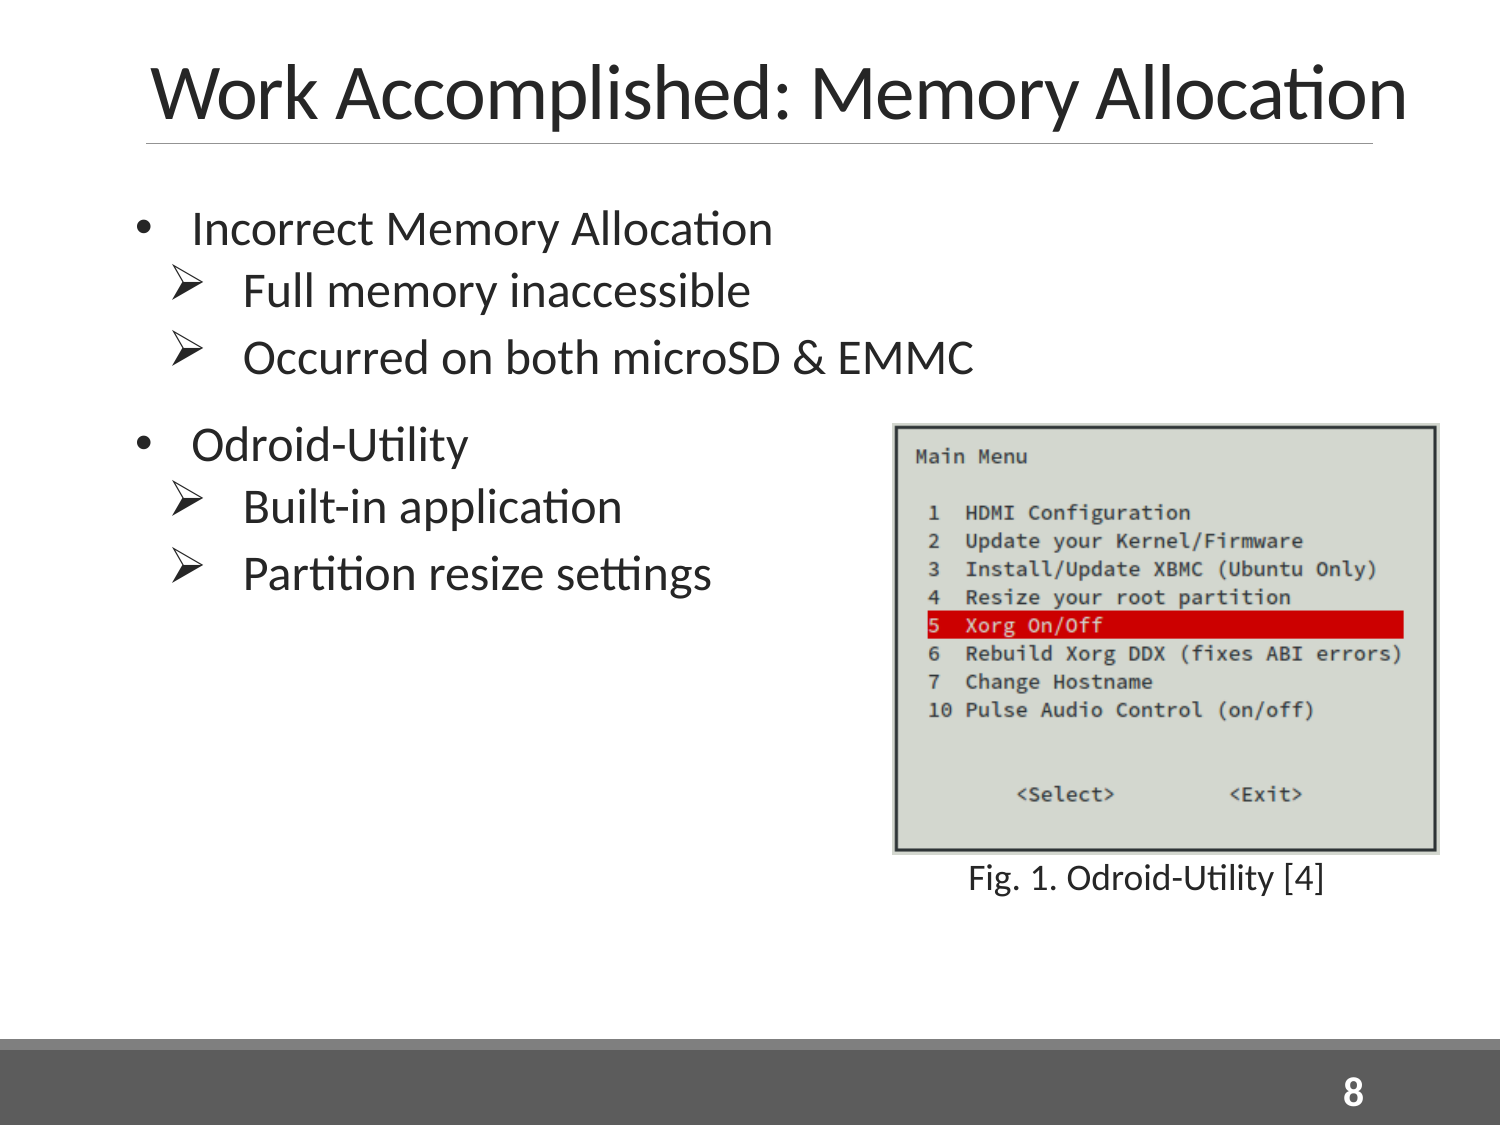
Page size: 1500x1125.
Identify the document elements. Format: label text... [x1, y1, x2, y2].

slide_number 8 [1218, 1059, 1380, 1120]
text_box Fig. 1. Odroid-Utility [4] [953, 863, 1396, 906]
list Incorrect Memory Allocation Full memory inaccessible Occurred on both microSD & EMMC Odroid-Utility Built-in application Partition resize settings [135, 194, 1373, 855]
title Work Accomplished: Memory Allocation [135, 34, 1456, 144]
picture [891, 423, 1440, 856]
